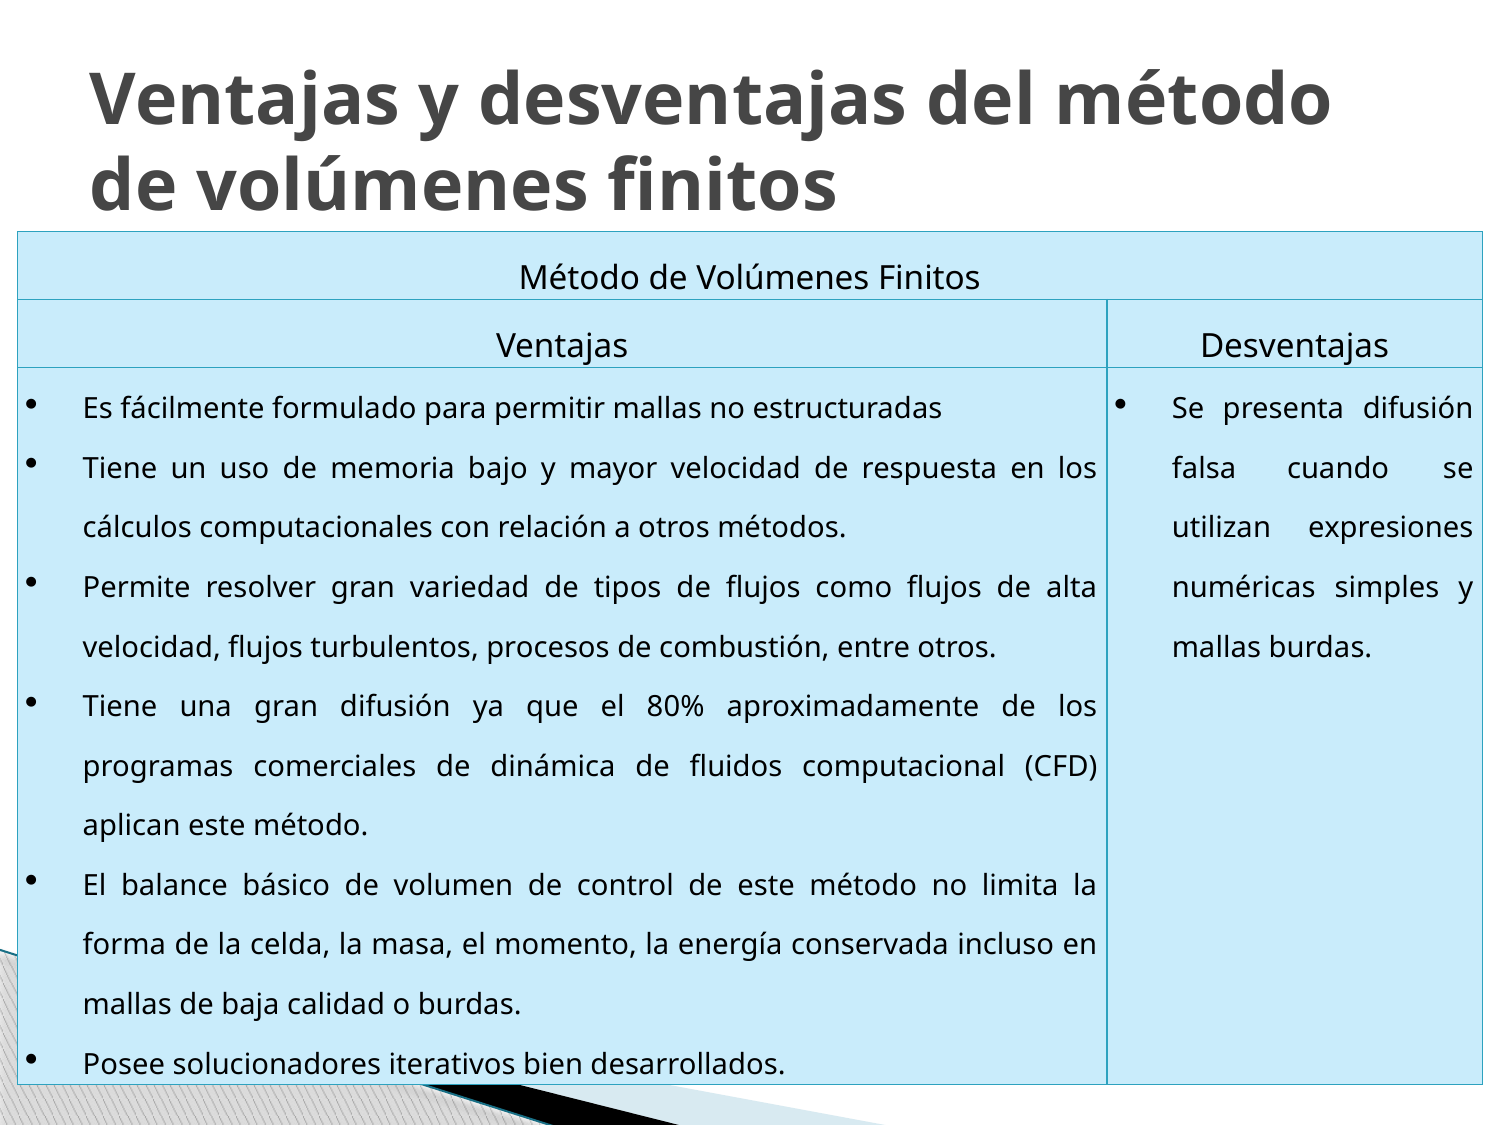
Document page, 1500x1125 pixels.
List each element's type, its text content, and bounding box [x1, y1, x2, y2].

table_header Método de Volúmenes Finitos [18, 232, 1482, 299]
table_cell Desventajas [1108, 300, 1482, 367]
table_cell Se presenta difusión falsa cuando se utilizan expresiones numéricas simples y mallas burdas. [1108, 368, 1482, 1084]
table_cell Ventajas [18, 300, 1106, 367]
table_cell Es fácilmente formulado para permitir mallas no estructuradas Tiene un uso de memoria bajo y mayor velocidad de respuesta en los cálculos computacionales con relación a otros métodos. Permite resolver gran variedad de tipos de flujos como flujos de alta velocidad, flujos turbulentos, procesos de combustión, entre otros. Tiene una gran difusión ya que el 80% aproximadamente de los programas comerciales de dinámica de fluidos computacional (CFD) aplican este método. El balance básico de volumen de control de este método no limita la forma de la celda, la masa, el momento, la energía conservada incluso en mallas de baja calidad o burdas. Posee solucionadores iterativos bien desarrollados. [18, 368, 1106, 1084]
title Ventajas y desventajas del método de volúmenes finitos [75, 45, 1425, 231]
